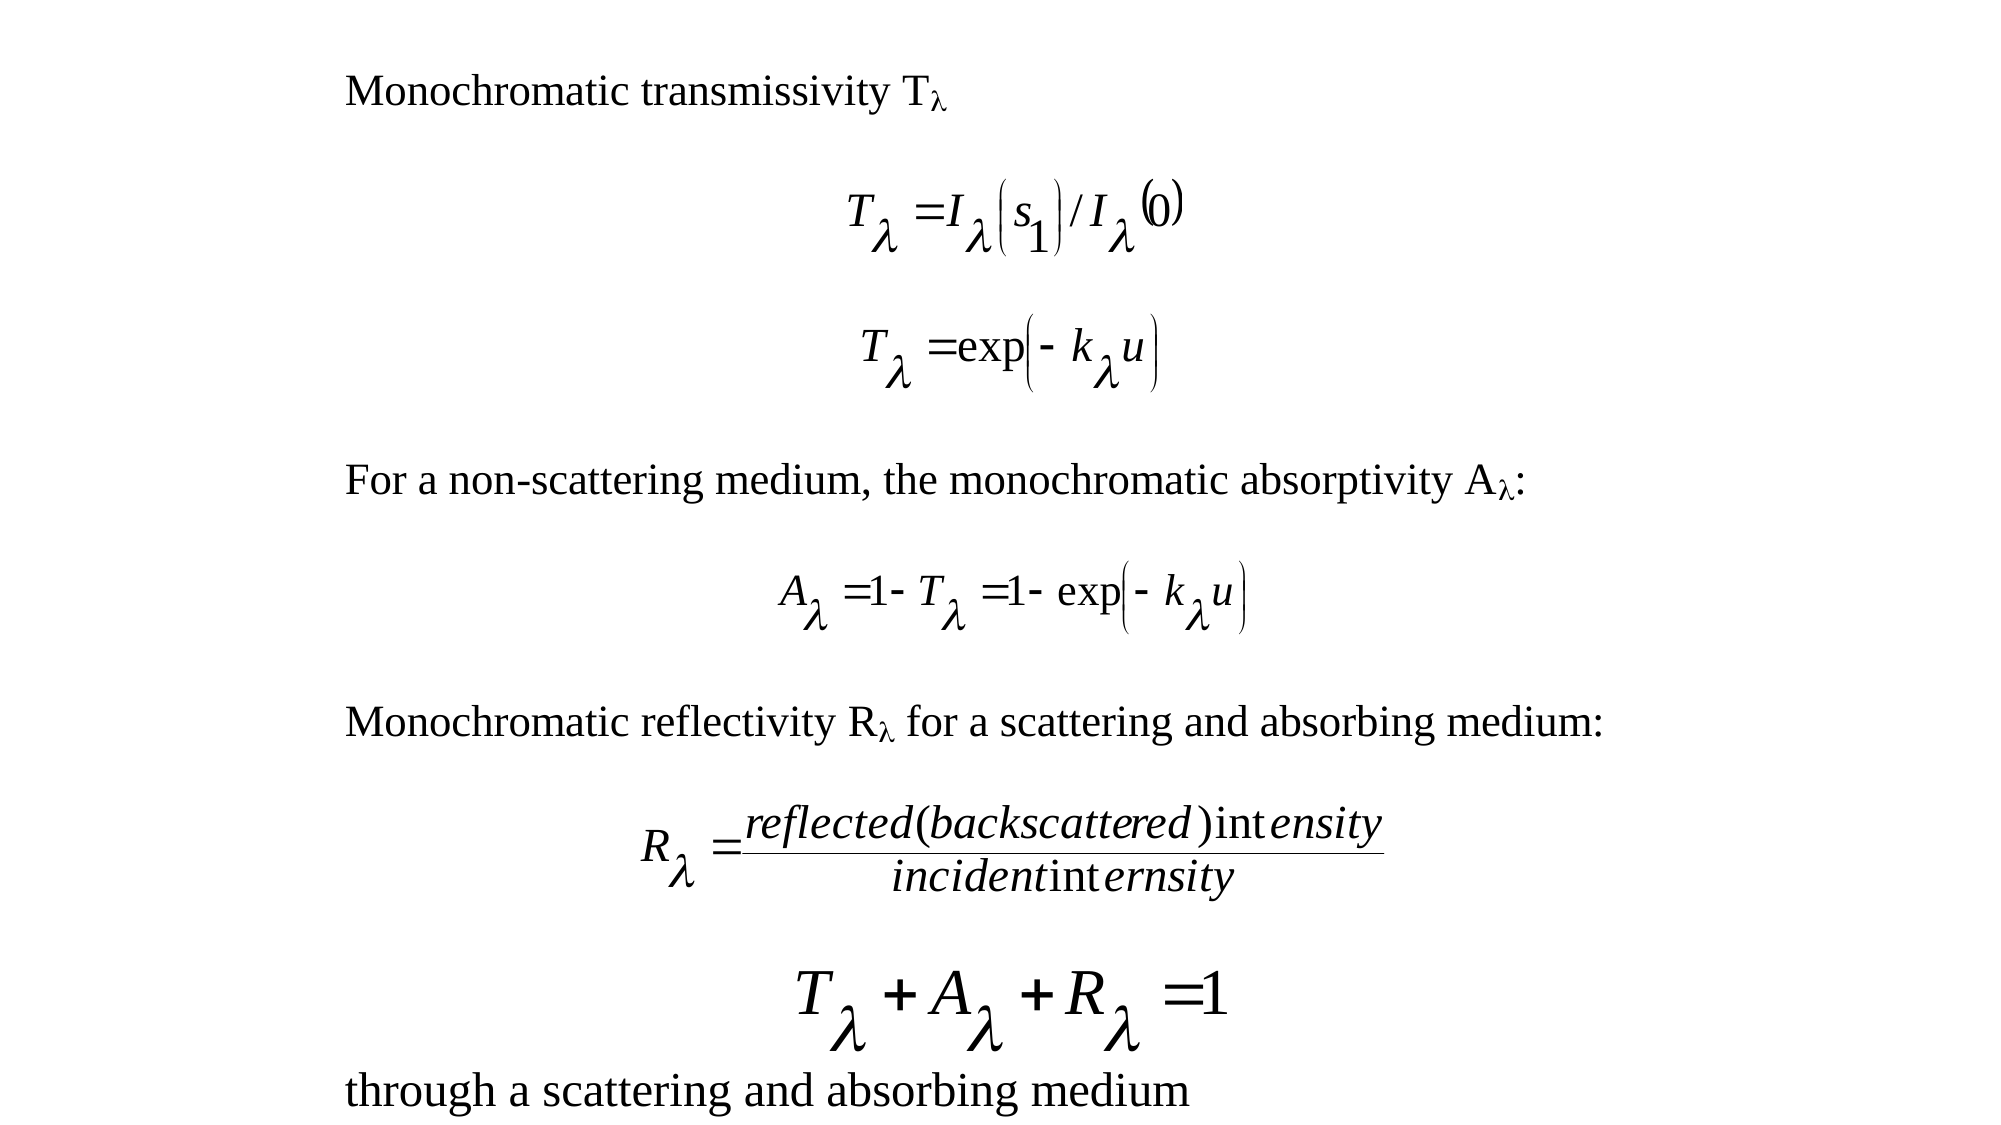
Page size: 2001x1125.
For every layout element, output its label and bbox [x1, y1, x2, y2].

text_box [344, 60, 1682, 1125]
